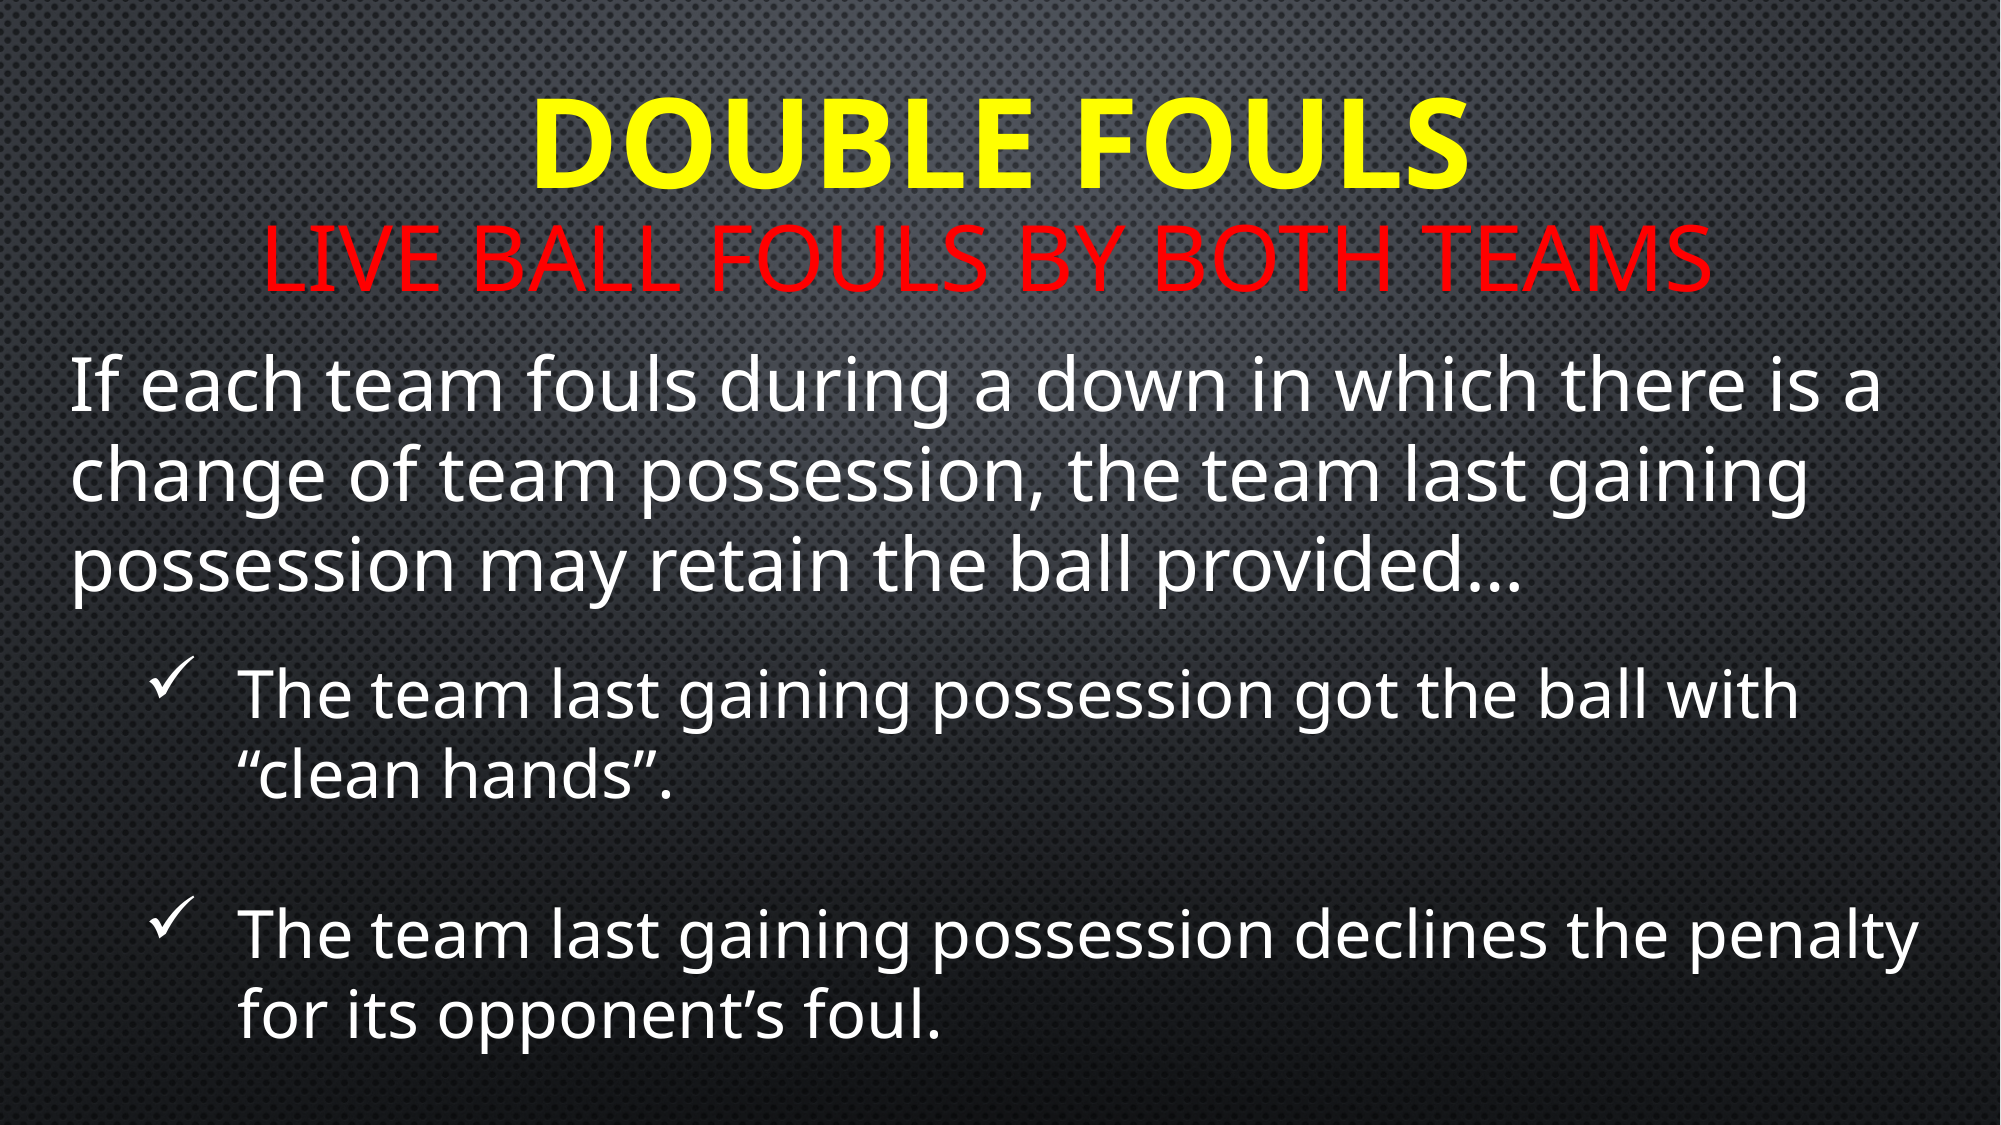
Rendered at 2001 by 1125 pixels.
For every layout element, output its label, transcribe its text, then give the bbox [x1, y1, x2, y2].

text_box LIVE BALL FOULS BY BOTH TEAMS [245, 192, 1755, 318]
title DOUBLE FOULS [91, 39, 1909, 237]
text_box If each team fouls during a down in which there is a change of team possession, the team last gaining possession may retain the ball provided… The team last gaining possession got the ball with “clean hands”. The team last gaining possession declines the penalty for its opponent’s foul. [54, 329, 2000, 1125]
